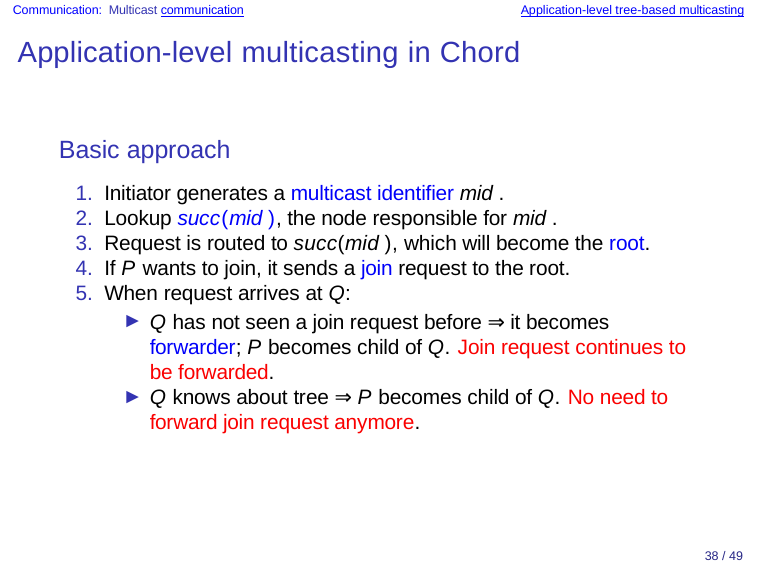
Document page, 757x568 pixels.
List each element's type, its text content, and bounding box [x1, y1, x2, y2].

text_box Basic approach Initiator generates a multicast identifier mid . Lookup succ(mid ), the node responsible for mid . Request is routed to succ(mid ), which will become the root. If P wants to join, it sends a join request to the root. When request arrives at Q: Q has not seen a join request before ⇒ it becomes forwarder; P becomes child of Q. Join request continues to be forwarded. Q knows about tree ⇒ P becomes child of Q. No need to forward join request anymore. [46, 131, 702, 434]
text_box Communication: Multicast communication [10, 0, 248, 18]
text_box Application-level tree-based multicasting [518, 0, 745, 18]
text_box Application-level multicasting in Chord [15, 30, 523, 69]
slide_number 38 / 49 [698, 546, 745, 568]
